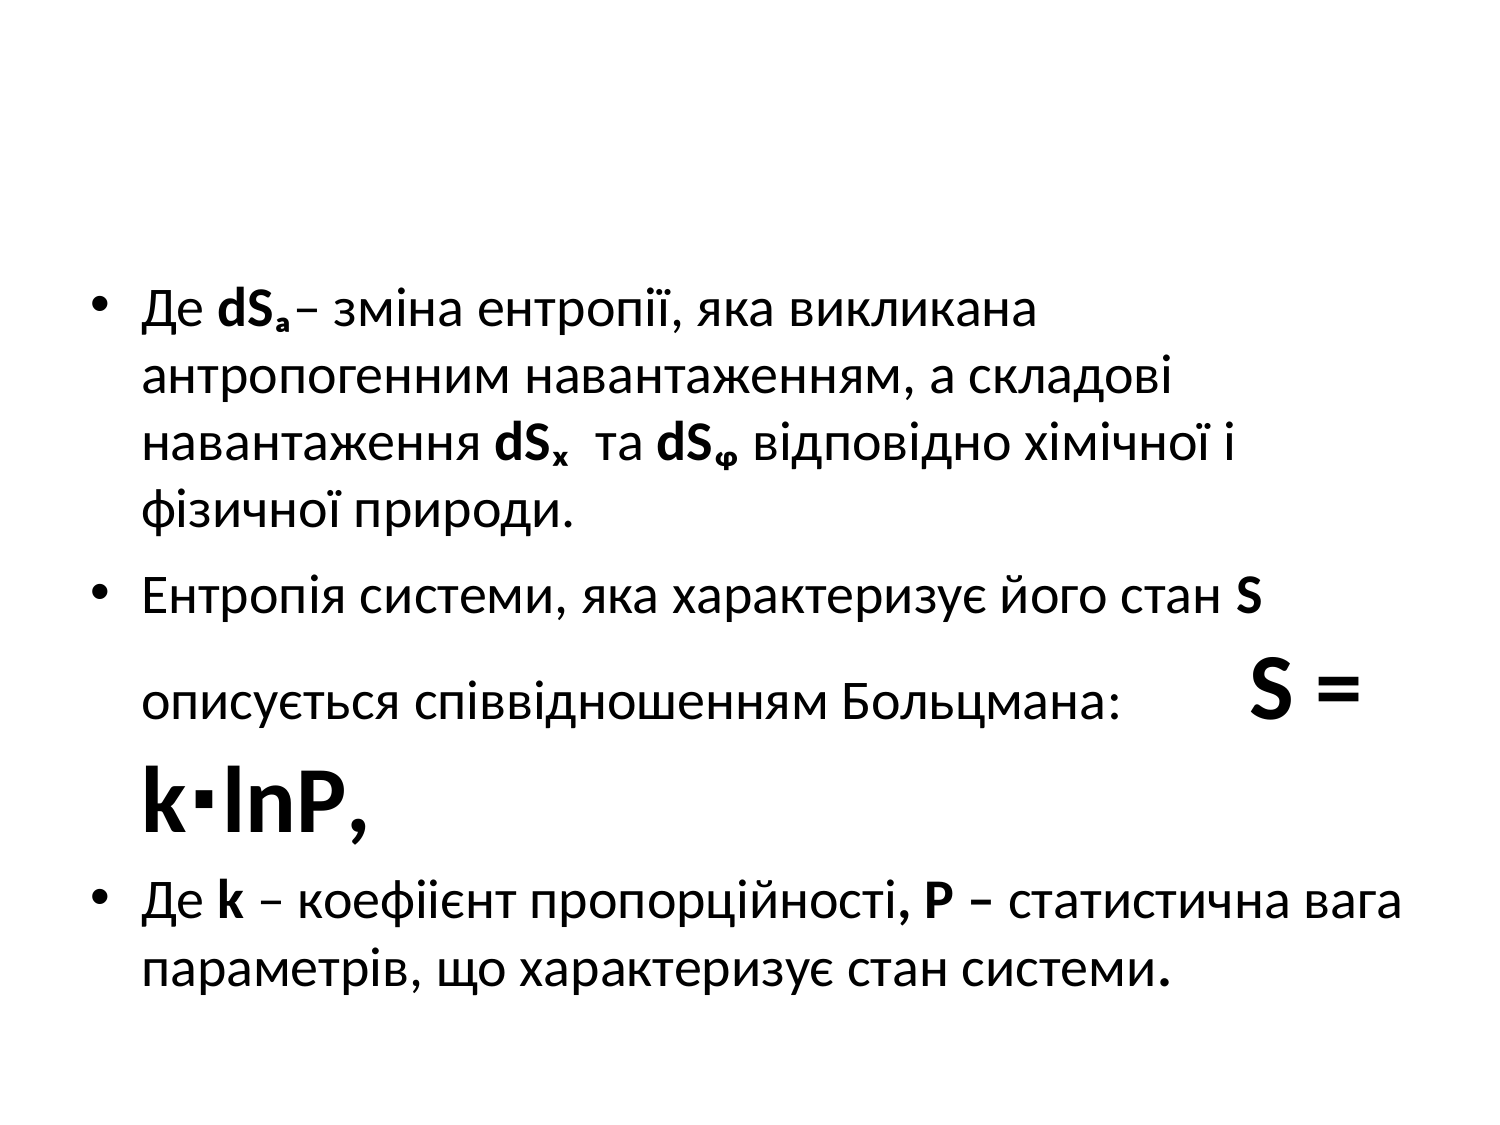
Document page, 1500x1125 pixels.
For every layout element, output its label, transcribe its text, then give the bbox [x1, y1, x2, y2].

list Де dSₐ– зміна ентропії, яка викликана антропогенним навантаженням, а складові навантаження dSₓ та dSᵩ відповідно хімічної і фізичної природи. Ентропія системи, яка характеризує його стан S описується співвідношенням Больцмана: S = k∙lnP, Де k – коефіієнт пропорційності, Р – статистична вага параметрів, що характеризує стан системи. [75, 262, 1425, 1005]
